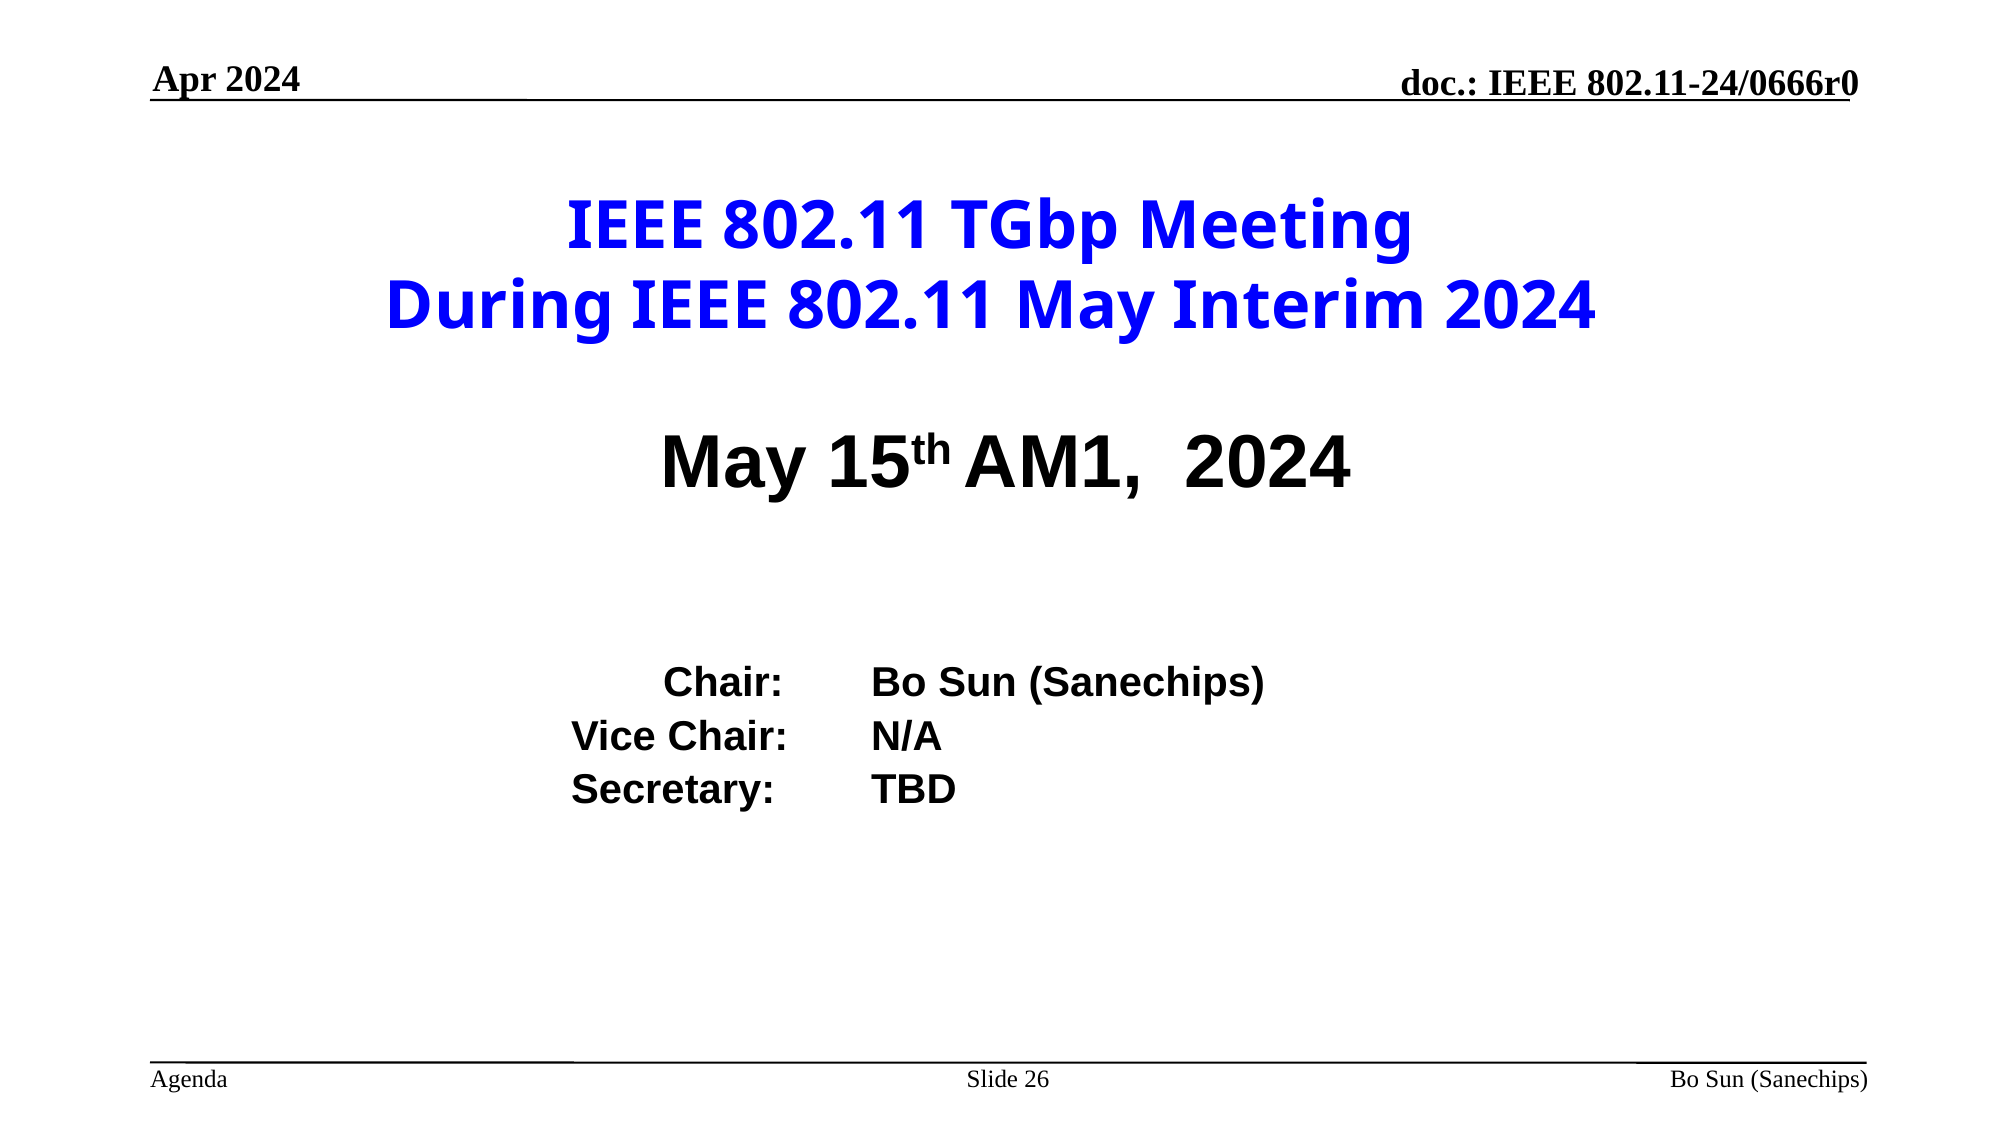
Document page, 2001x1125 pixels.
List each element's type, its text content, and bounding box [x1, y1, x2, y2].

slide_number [152, 54, 563, 100]
slide_number Slide [949, 1061, 1067, 1123]
footer Bo Sun (Sanechips) [1171, 1061, 1869, 1093]
text_box IEEE 802.11 TGbp Meeting During IEEE 802.11 May Interim 2024 [288, 112, 1695, 349]
text_box May 15th AM1, 2024 Chair: Bo Sun (Sanechips) Vice Chair: N/A Secretary: TBD [200, 349, 1813, 1027]
